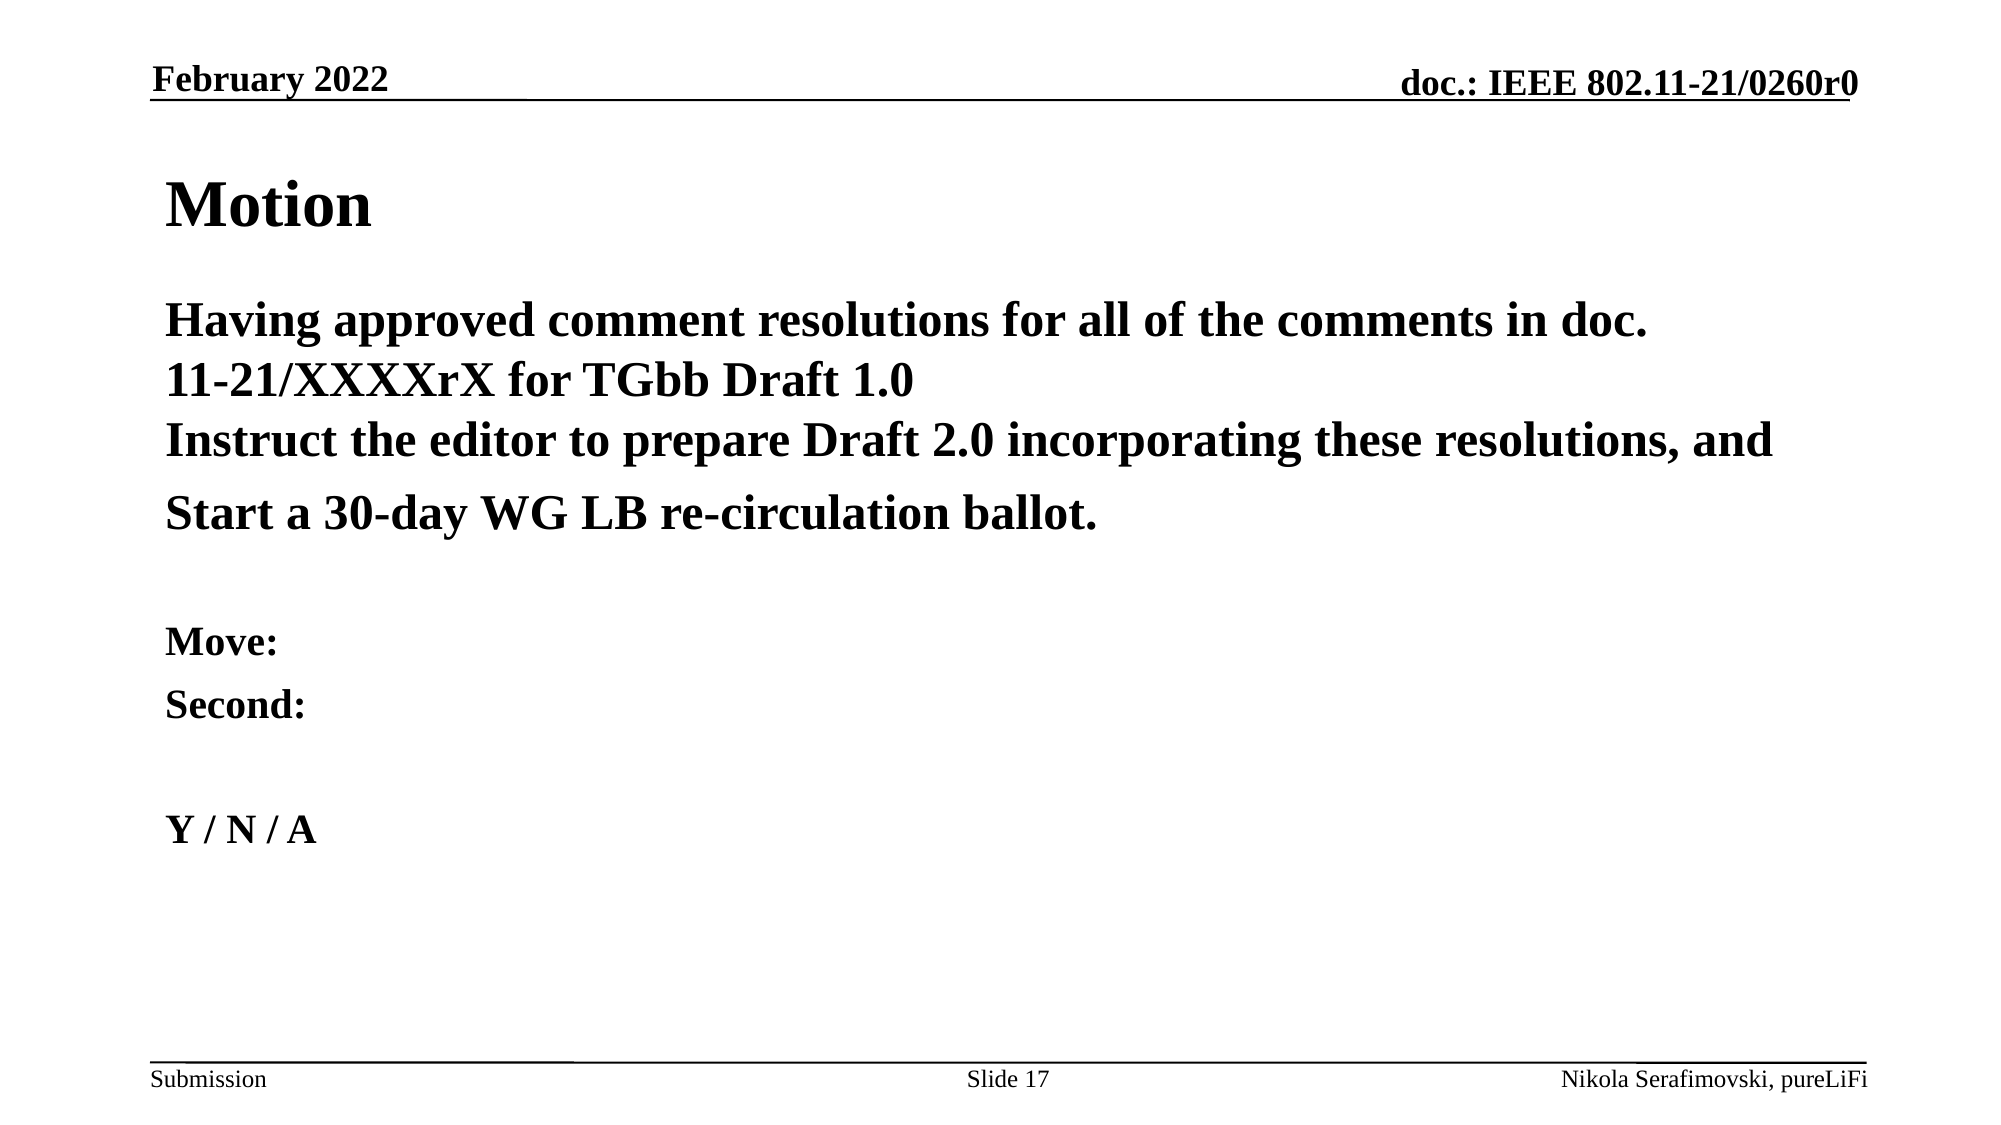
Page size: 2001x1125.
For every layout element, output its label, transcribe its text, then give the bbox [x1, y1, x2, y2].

title Motion [149, 112, 1850, 278]
slide_number Slide 17 [950, 1061, 1067, 1123]
list Having approved comment resolutions for all of the comments in doc. 11-21/XXXXrX for TGbb Draft 1.0 Instruct the editor to prepare Draft 2.0 incorporating these resolutions, and Start a 30-day WG LB re-circulation ballot. Move: Second: Y / N / A [149, 278, 1850, 954]
footer Nikola Serafimovski, pureLiFi [1171, 1061, 1869, 1093]
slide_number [152, 54, 563, 100]
